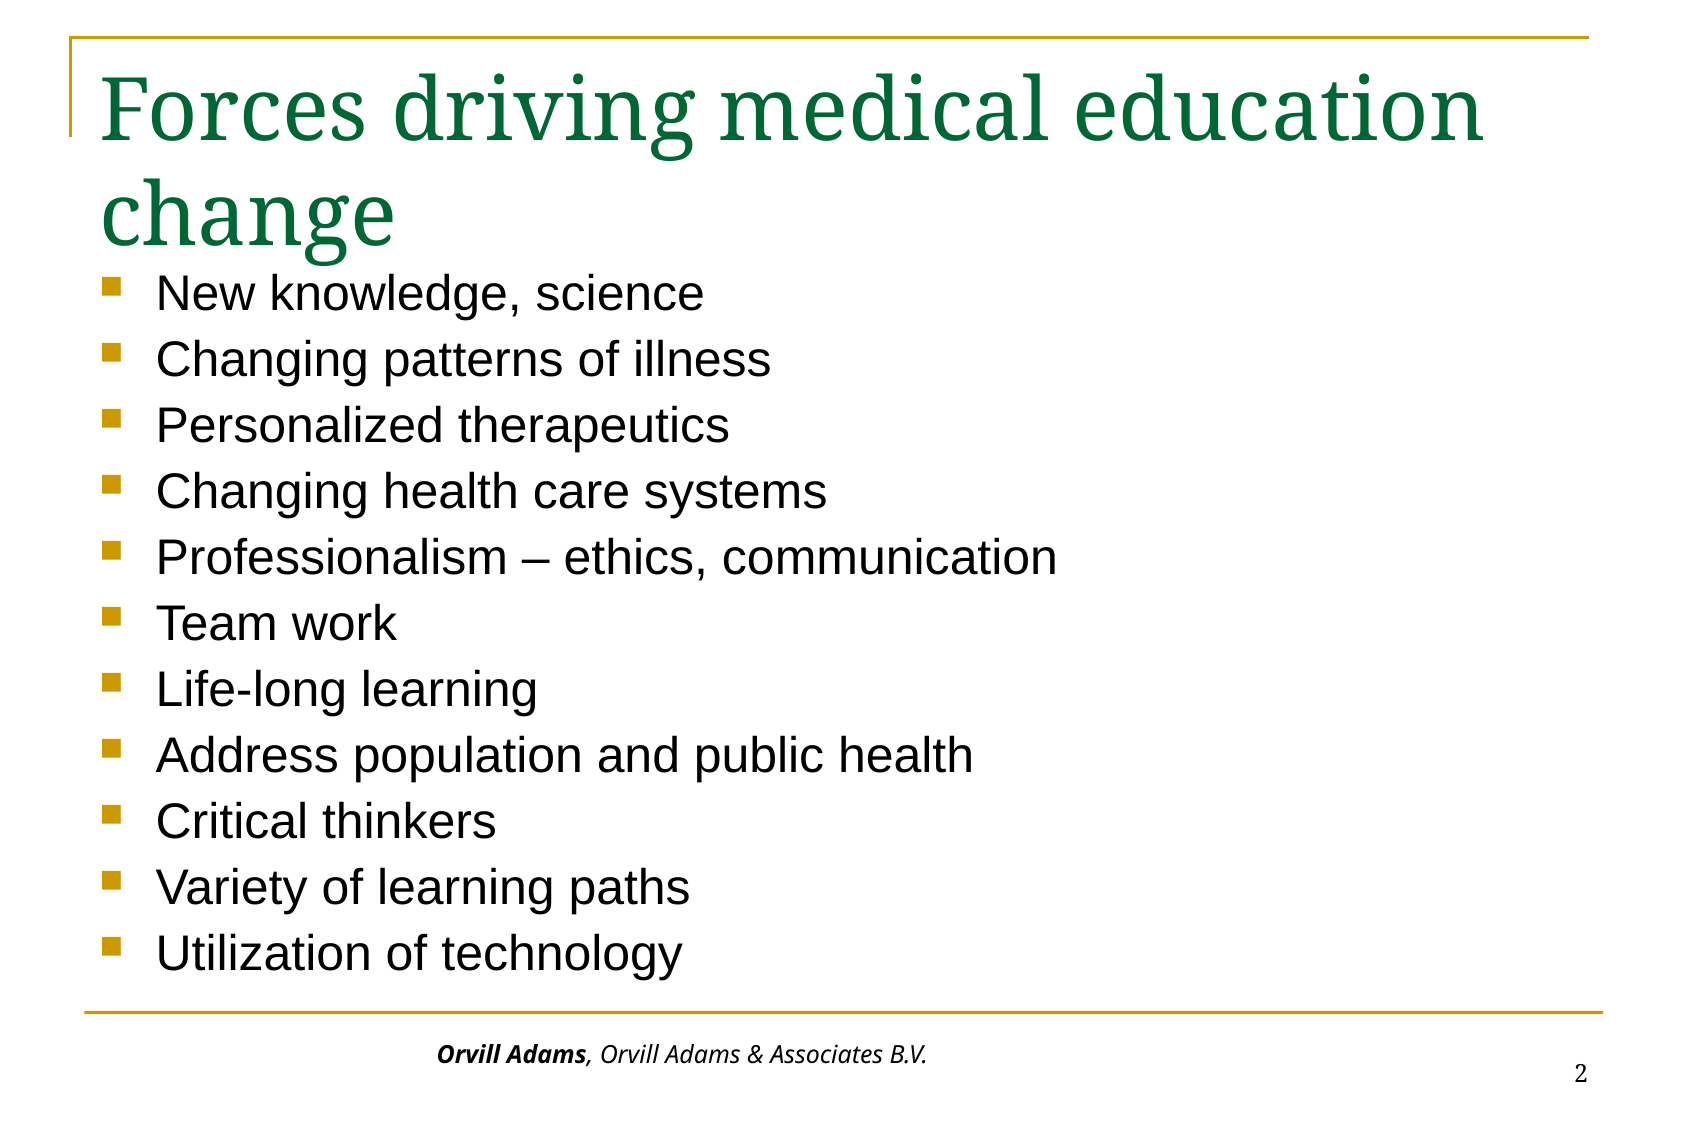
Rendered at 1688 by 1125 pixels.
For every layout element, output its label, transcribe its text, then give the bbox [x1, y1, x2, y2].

list New knowledge, science Changing patterns of illness Personalized therapeutics Changing health care systems Professionalism – ethics, communication Team work Life-long learning Address population and public health Critical thinkers Variety of learning paths Utilization of technology [84, 262, 1604, 1006]
slide_number 2 [1209, 1024, 1604, 1100]
title Forces driving medical education change [84, 45, 1604, 233]
